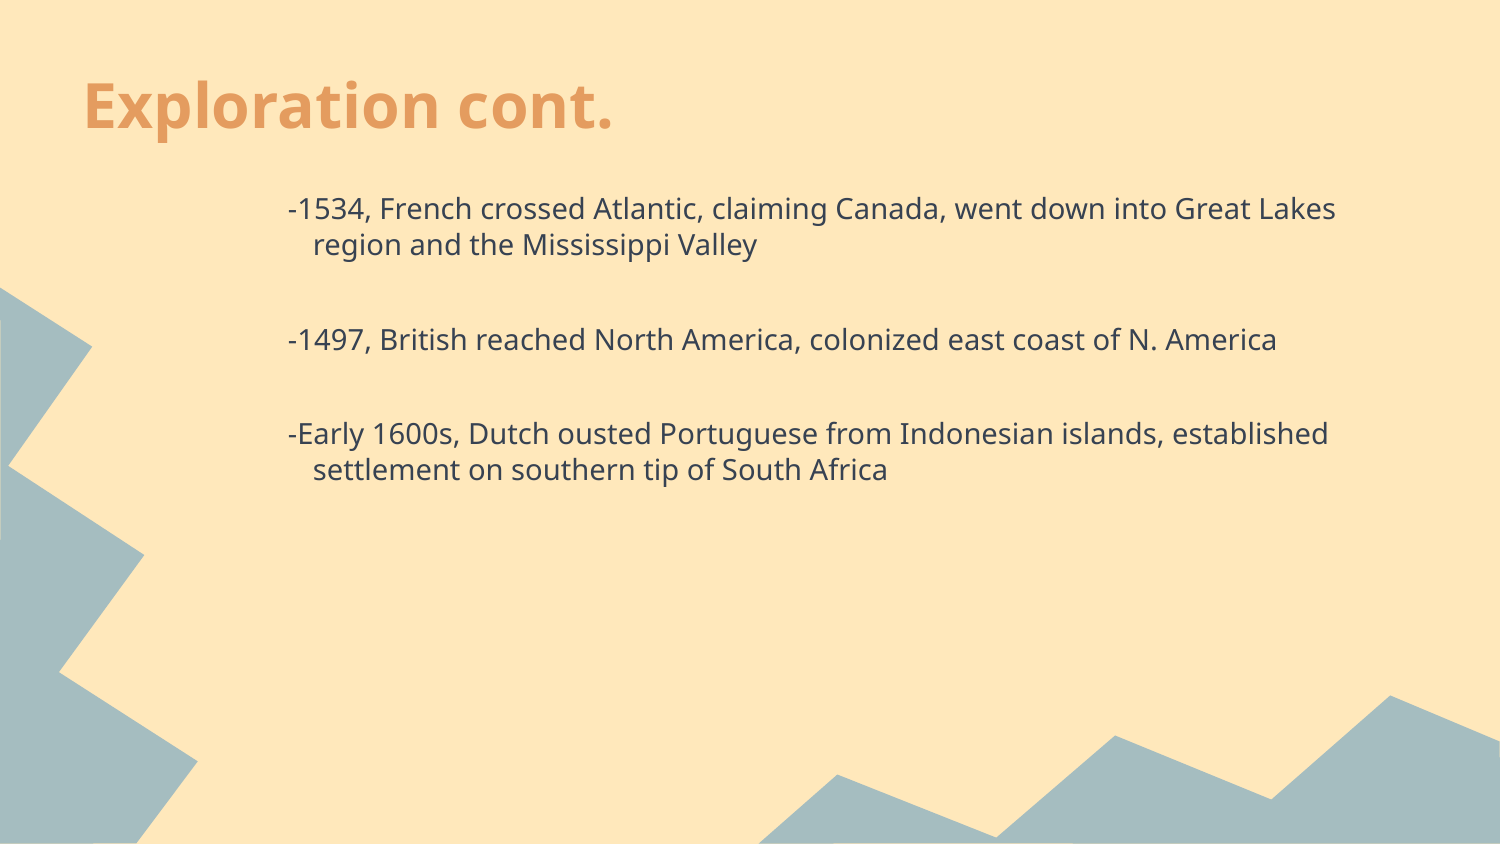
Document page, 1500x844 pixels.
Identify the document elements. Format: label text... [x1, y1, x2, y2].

list -1534, French crossed Atlantic, claiming Canada, went down into Great Lakes region and the Mississippi Valley -1497, British reached North America, colonized east coast of N. America -Early 1600s, Dutch ousted Portuguese from Indonesian islands, established settlement on southern tip of South Africa [241, 175, 1372, 788]
title Exploration cont. [67, 79, 1418, 157]
